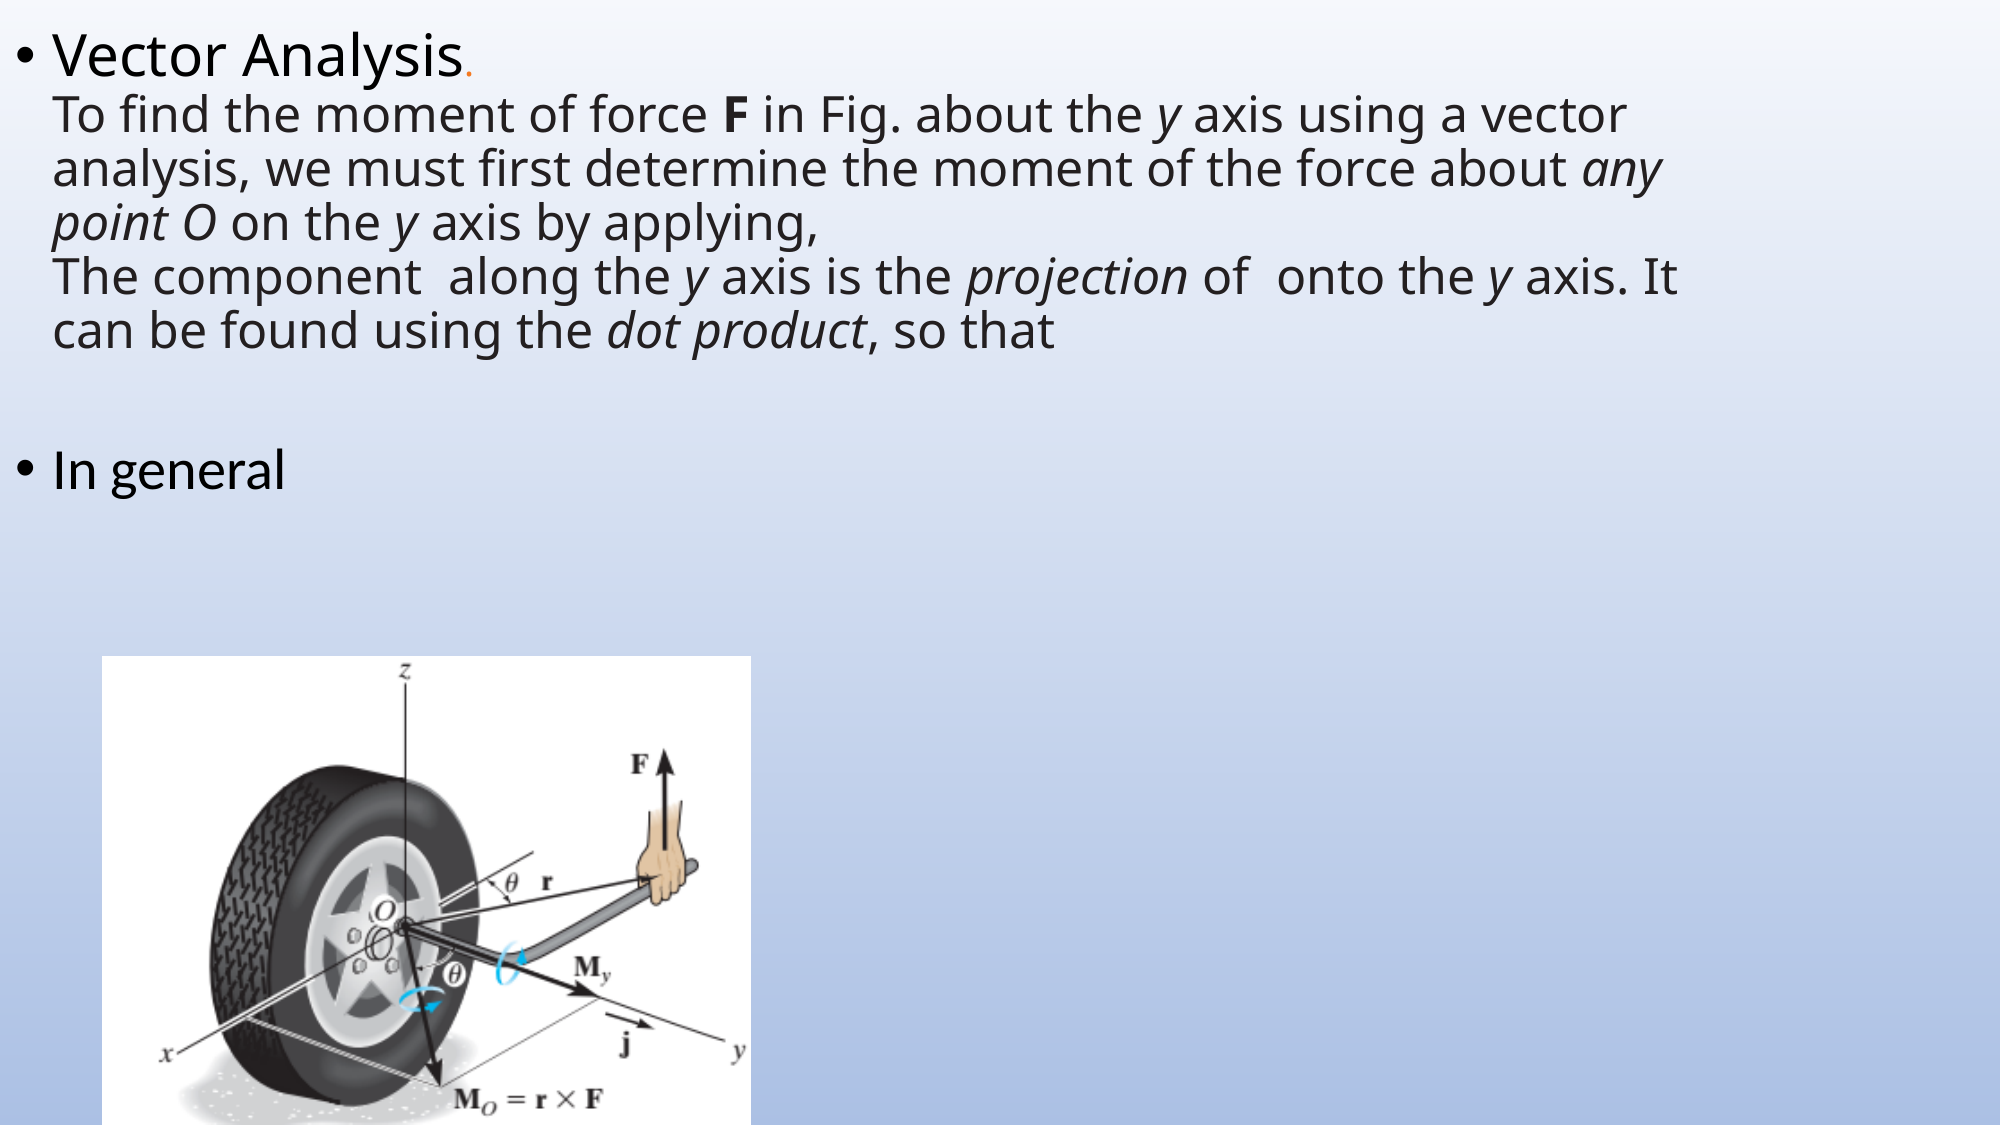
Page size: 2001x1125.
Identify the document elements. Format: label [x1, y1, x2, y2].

picture [102, 656, 751, 1125]
